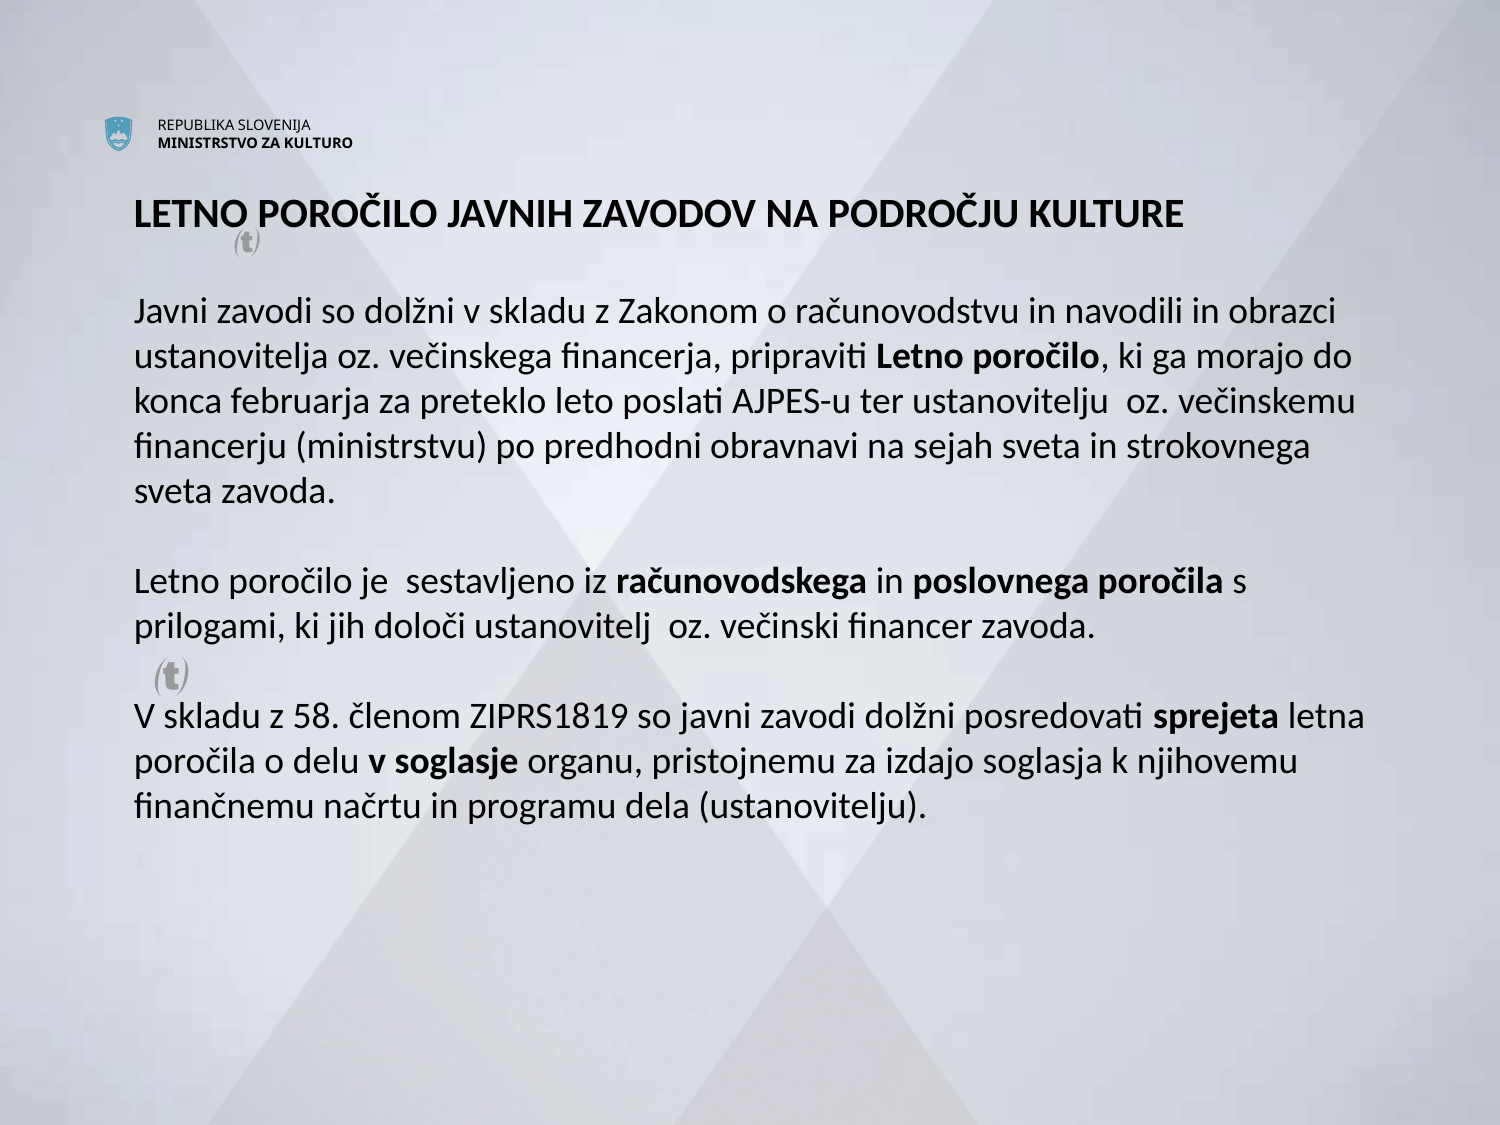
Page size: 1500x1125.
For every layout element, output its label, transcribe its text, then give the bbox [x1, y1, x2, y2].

picture [0, 0, 1500, 1125]
text_box LETNO POROČILO JAVNIH ZAVODOV NA PODROČJU KULTURE Javni zavodi so dolžni v skladu z Zakonom o računovodstvu in navodili in obrazci ustanovitelja oz. večinskega financerja, pripraviti Letno poročilo, ki ga morajo do konca februarja za preteklo leto poslati AJPES-u ter ustanovitelju oz. večinskemu financerju (ministrstvu) po predhodni obravnavi na sejah sveta in strokovnega sveta zavoda. Letno poročilo je sestavljeno iz računovodskega in poslovnega poročila s prilogami, ki jih določi ustanovitelj oz. večinski financer zavoda. V skladu z 58. členom ZIPRS1819 so javni zavodi dolžni posredovati sprejeta letna poročila o delu v soglasje organu, pristojnemu za izdajo soglasja k njihovemu finančnemu načrtu in programu dela (ustanovitelju). [119, 178, 1394, 834]
